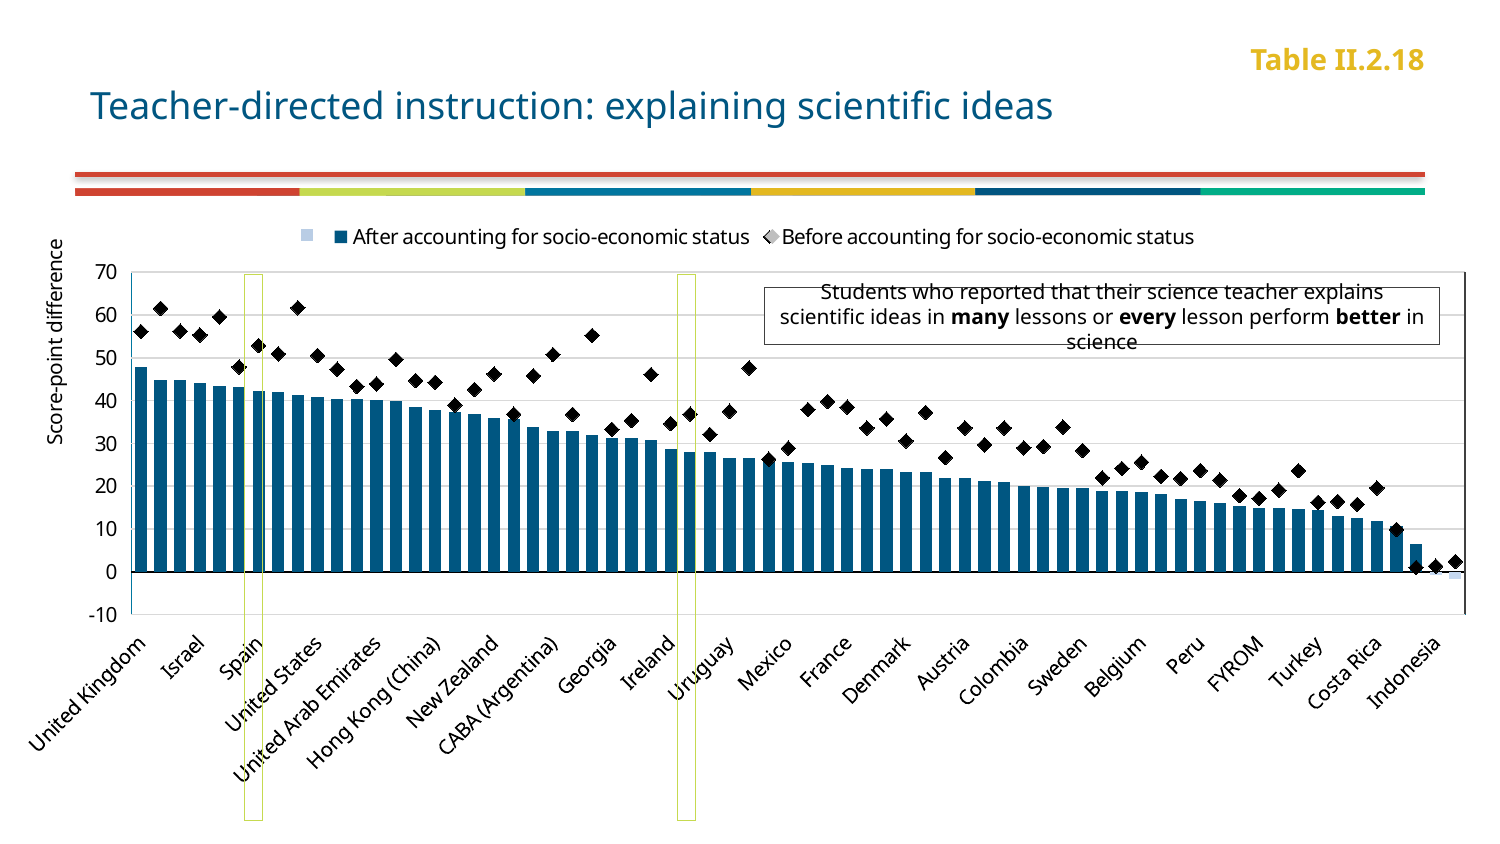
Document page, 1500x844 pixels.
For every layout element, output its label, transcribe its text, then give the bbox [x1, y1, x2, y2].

title Teacher-directed instruction: explaining scientific ideas [75, 33, 1274, 175]
chart [21, 205, 1500, 838]
text_box Table II.2.18 [1192, 33, 1440, 84]
